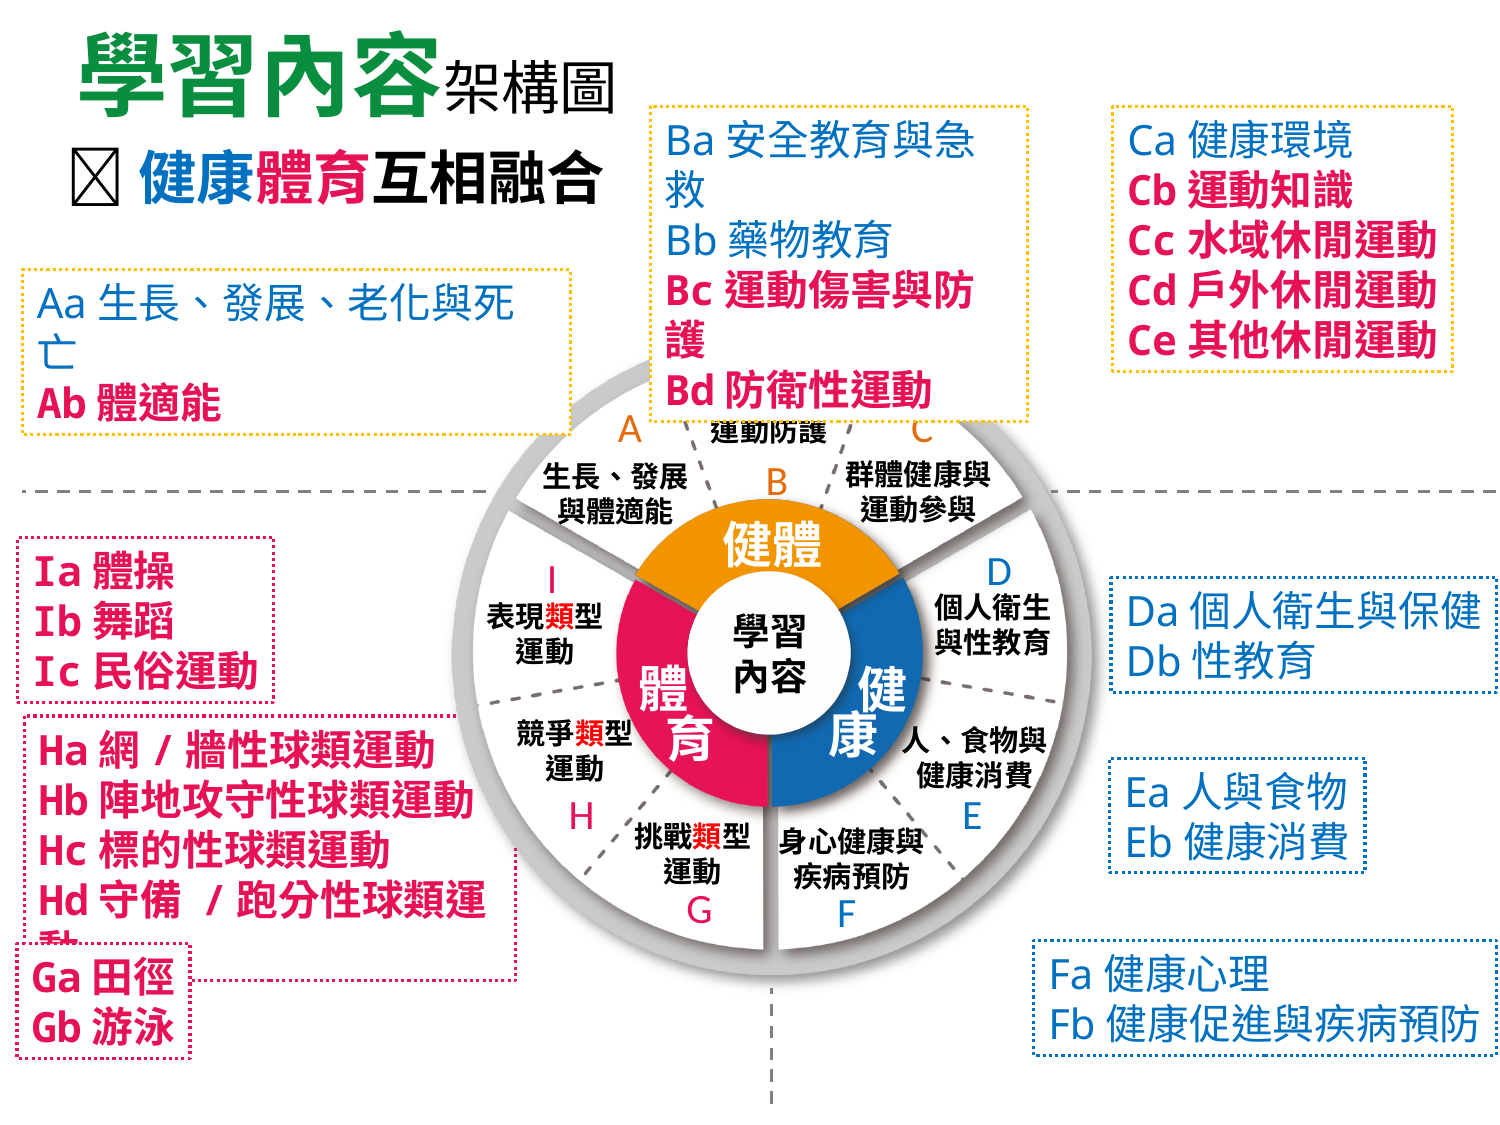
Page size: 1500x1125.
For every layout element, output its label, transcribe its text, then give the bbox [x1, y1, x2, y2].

text_box Ea人與食物 Eb健康消費 [1149, 756, 1367, 875]
text_box Ba安全教育與急救 Bb藥物教育 Bc運動傷害與防護 Bd防衛性運動 [648, 104, 1030, 302]
picture [396, 303, 1145, 1044]
text_box Fa健康心理 Fb健康促進與疾病預防 [1031, 938, 1498, 1057]
text_box 學習內容架構圖 [61, 18, 1052, 135]
text_box 健康體育互相融合 [37, 133, 634, 219]
text_box Ia體操 Ib舞蹈 Ic民俗運動 [15, 536, 276, 704]
text_box Ga田徑 Gb游泳 [15, 941, 192, 1060]
text_box Ca健康環境 Cb運動知識 Cc水域休閒運動 Cd戶外休閒運動 Ce其他休閒運動 [1111, 104, 1455, 373]
text_box Da個人衛生與保健 Db性教育 [1149, 576, 1499, 694]
text_box Aa生長、發展、老化與死亡 Ab體適能 [20, 268, 573, 437]
text_box Ha網/牆性球類運動 Hb陣地攻守性球類運動 Hc標的性球類運動 Hd守備 /跑分性球類運動 [22, 714, 391, 983]
